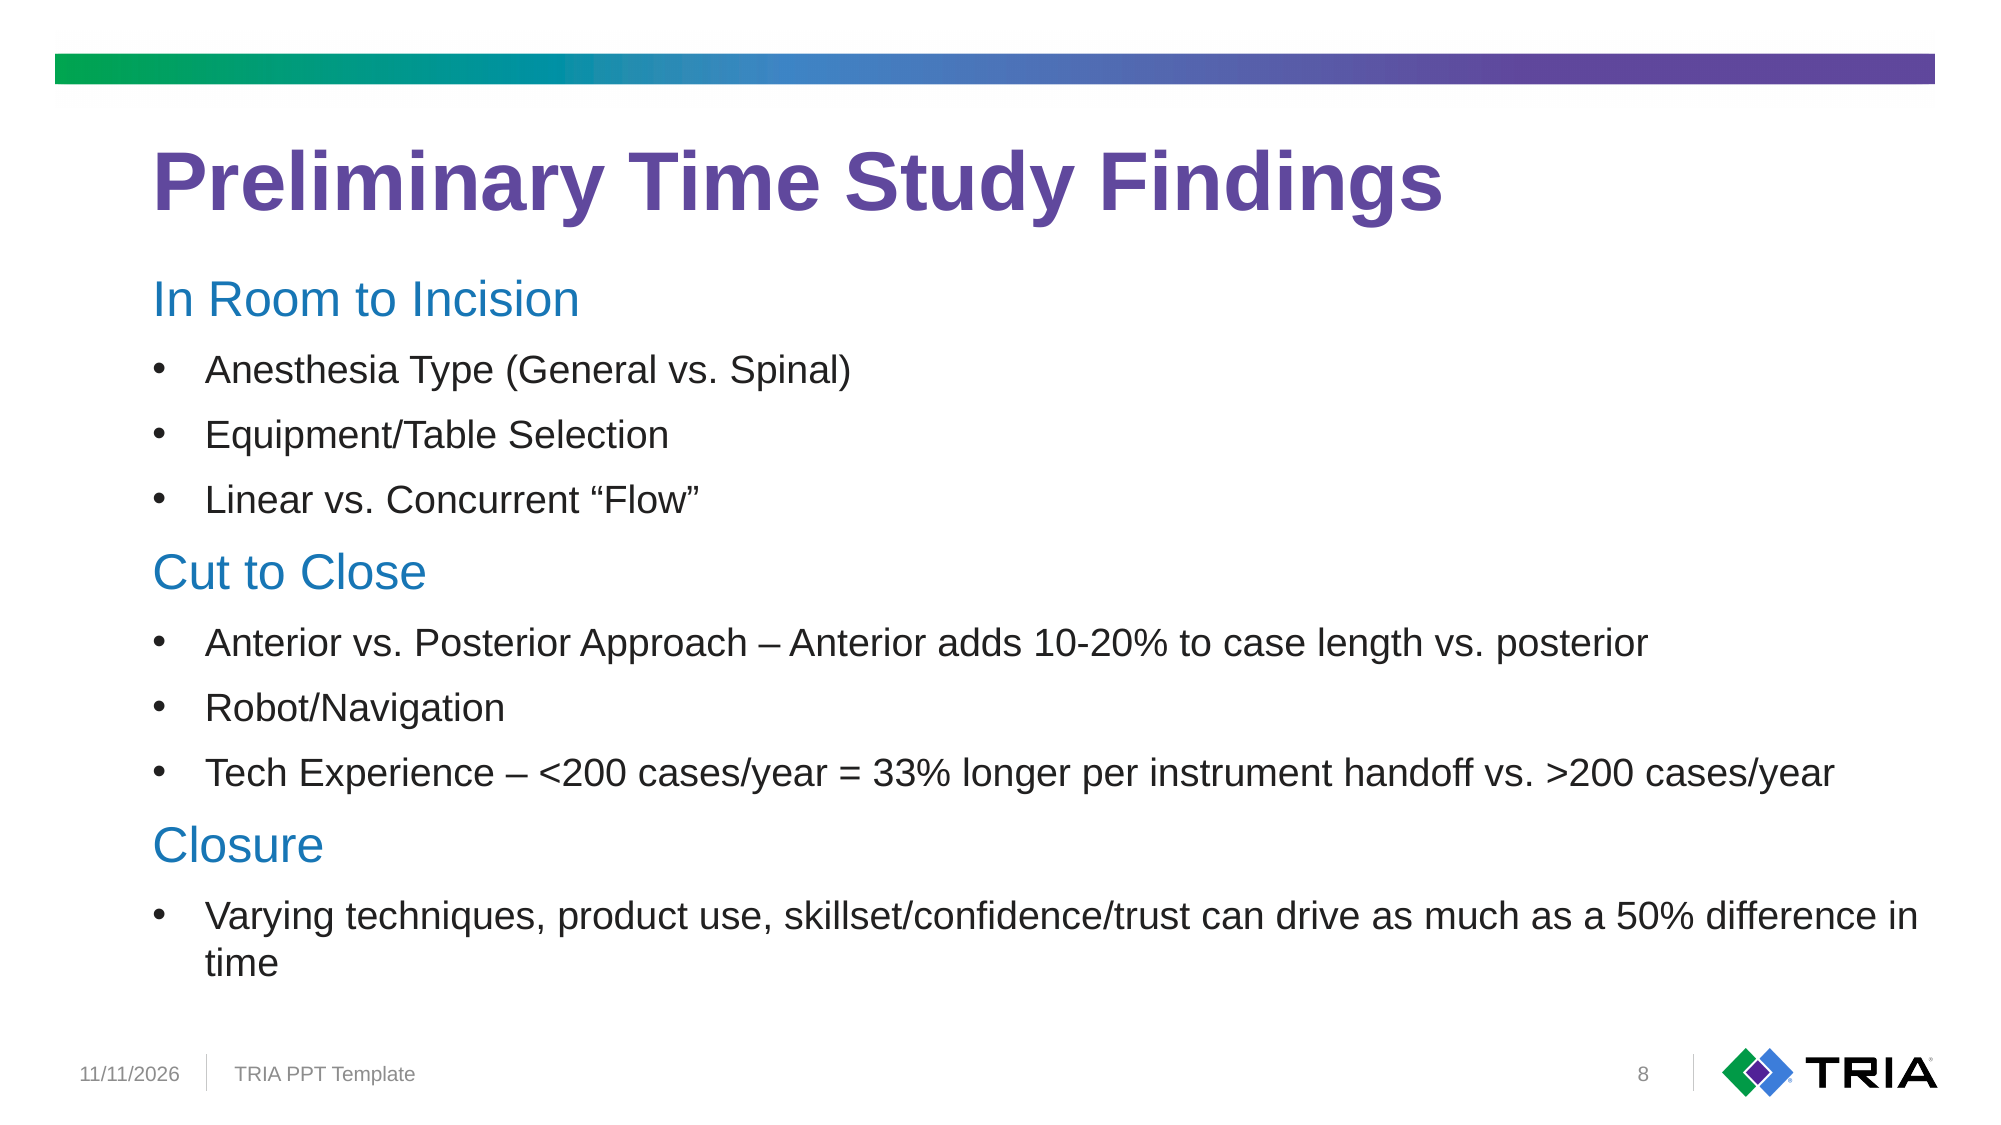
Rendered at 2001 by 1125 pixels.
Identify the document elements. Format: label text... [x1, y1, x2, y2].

slide_number 8 [1393, 1042, 1665, 1103]
list In Room to Incision Anesthesia Type (General vs. Spinal) Equipment/Table Selection Linear vs. Concurrent “Flow” Cut to Close Anterior vs. Posterior Approach – Anterior adds 10-20% to case length vs. posterior Robot/Navigation Tech Experience – <200 cases/year = 33% longer per instrument handoff vs. >200 cases/year Closure Varying techniques, product use, skillset/confidence/trust can drive as much as a 50% difference in time [137, 258, 1961, 998]
footer TRIA PPT Template [219, 1042, 895, 1103]
title Preliminary Time Study Findings [137, 126, 1863, 240]
picture [1722, 1048, 1938, 1097]
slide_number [64, 1042, 205, 1103]
picture [55, 30, 1935, 108]
